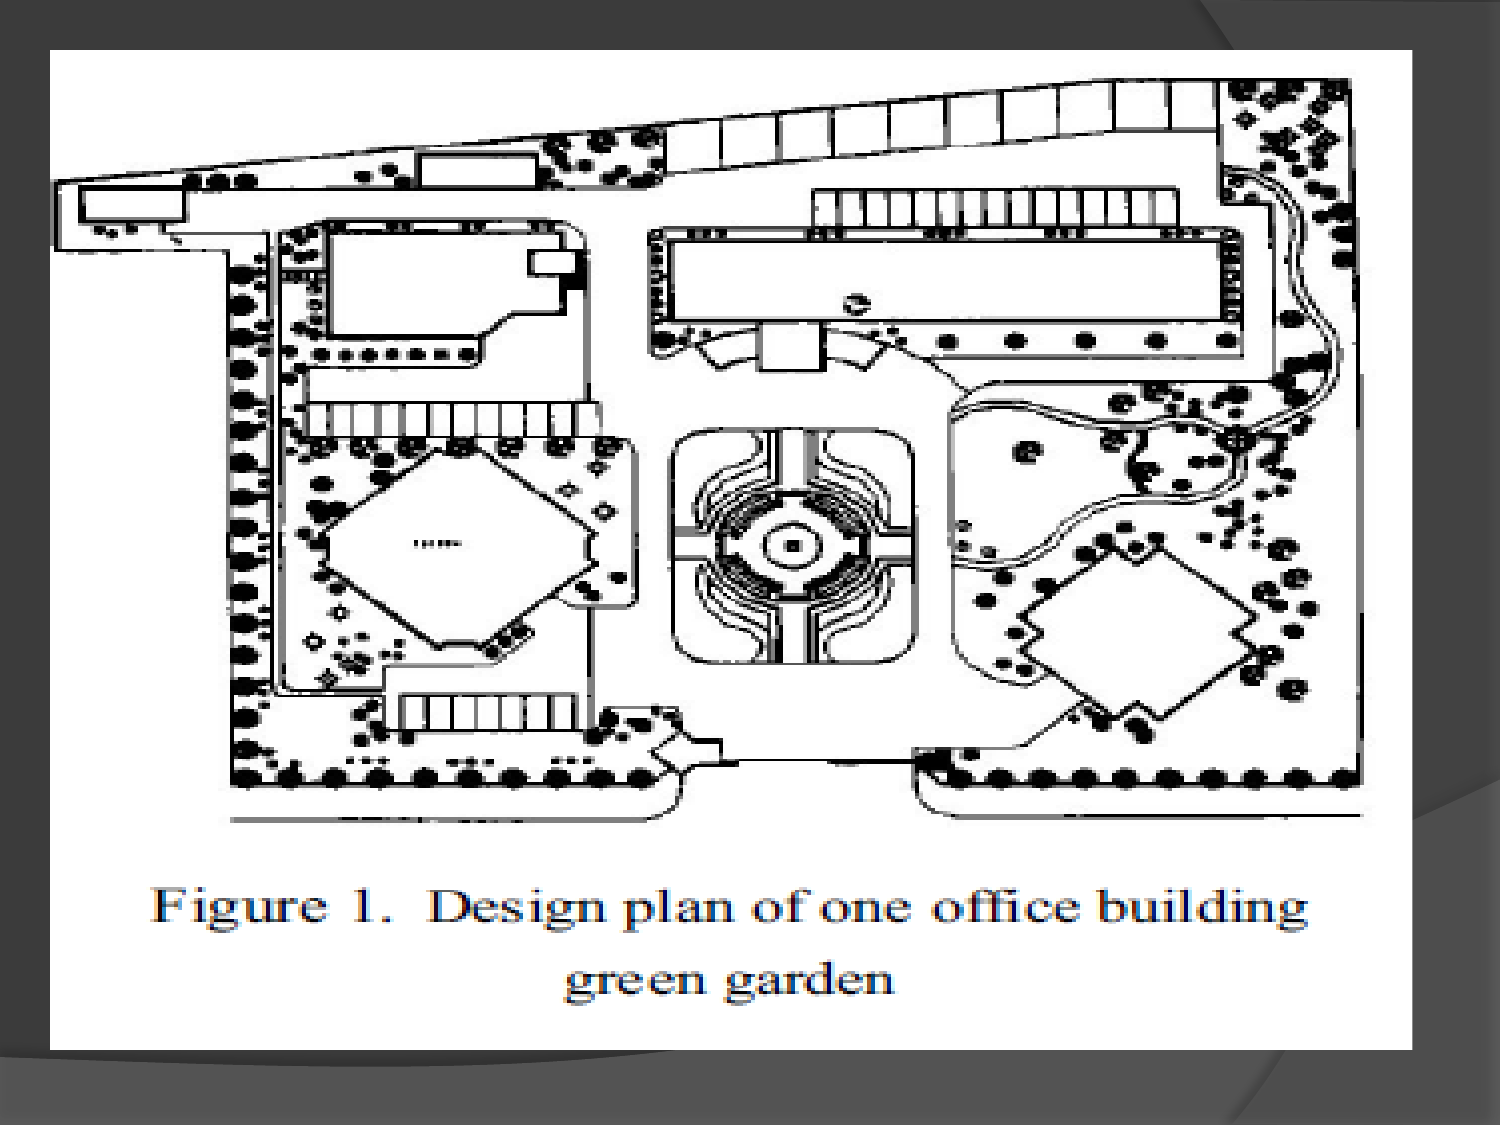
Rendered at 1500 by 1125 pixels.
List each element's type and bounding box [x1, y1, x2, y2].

list [49, 49, 1413, 1051]
